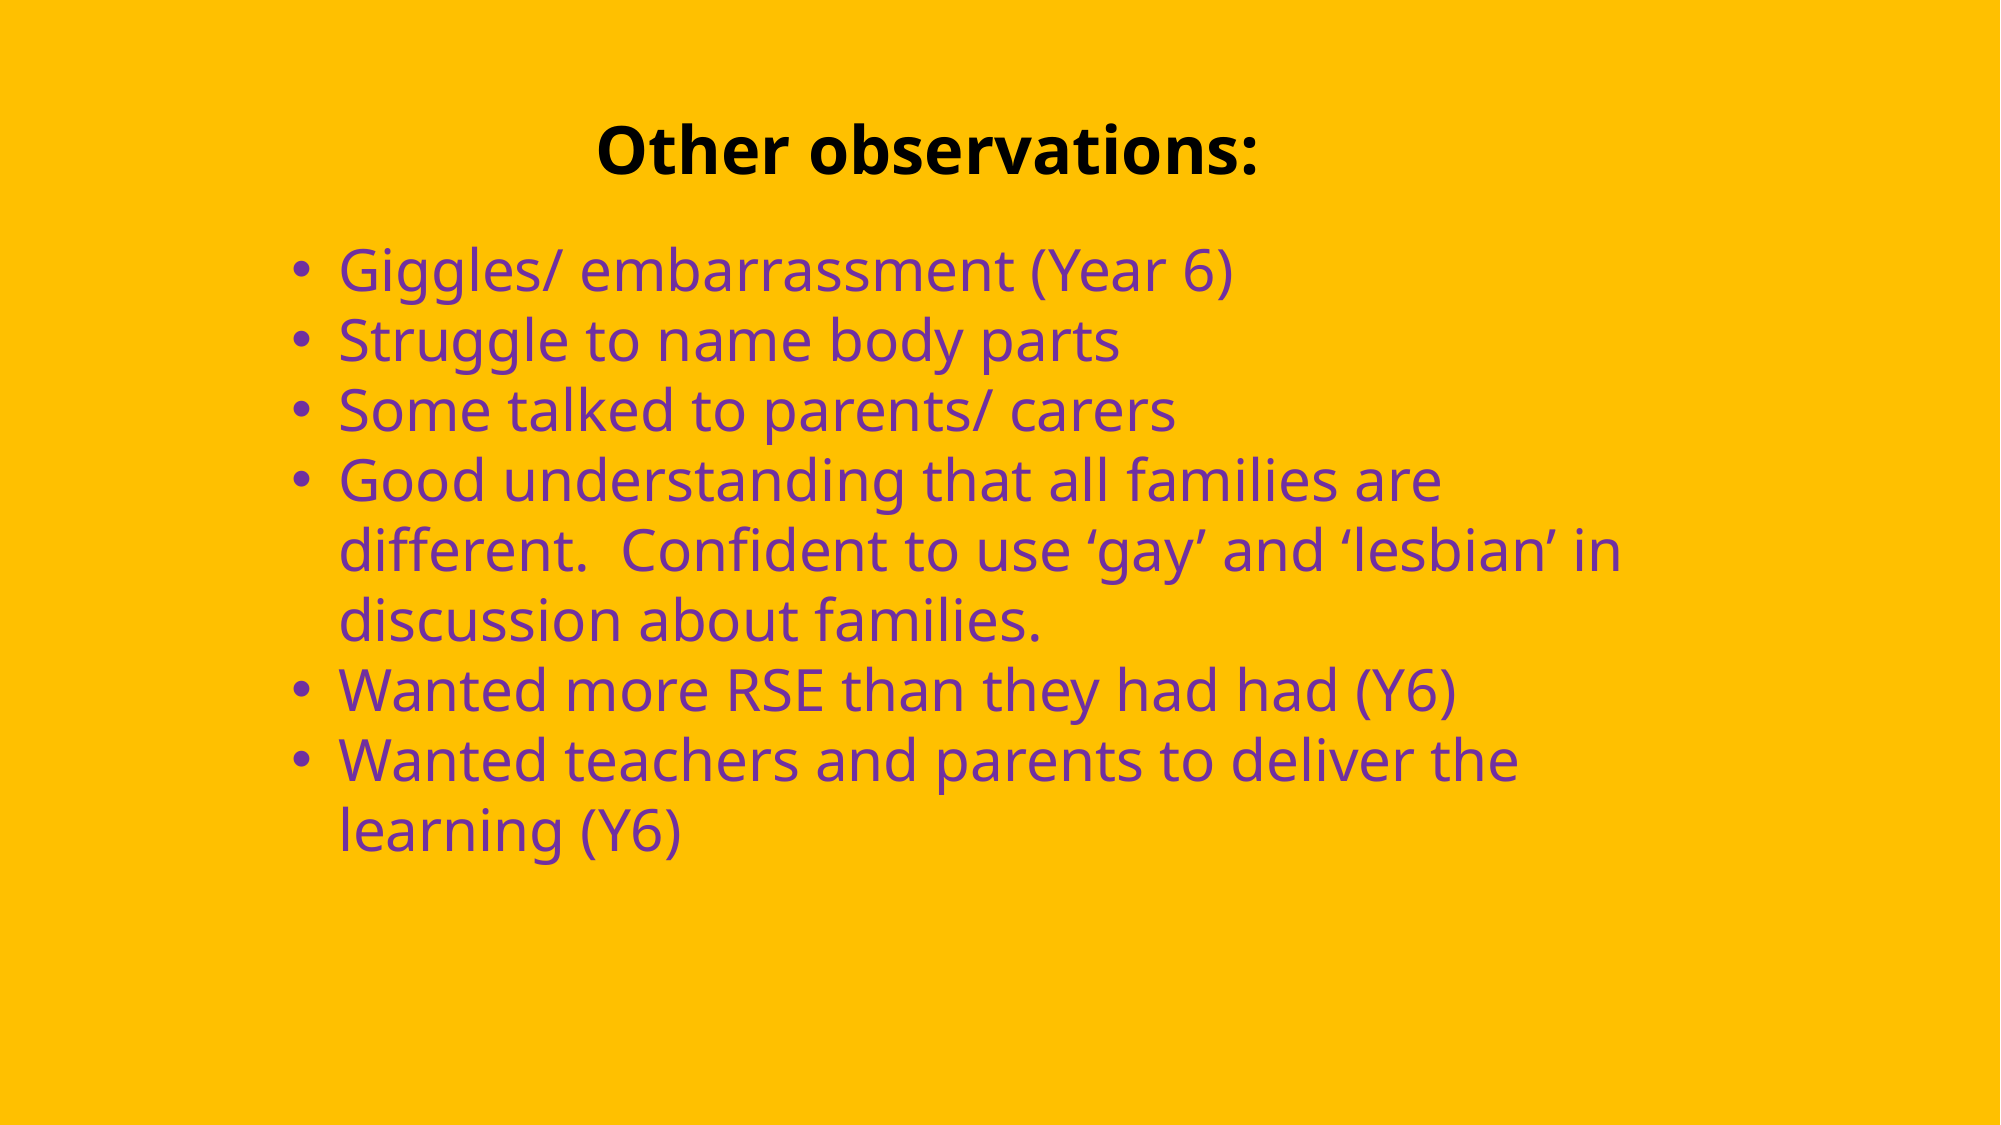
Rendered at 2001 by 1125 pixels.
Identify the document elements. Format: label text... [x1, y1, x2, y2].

text_box Other observations: Giggles/ embarrassment (Year 6) Struggle to name body parts Some talked to parents/ carers Good understanding that all families are different. Confident to use ‘gay’ and ‘lesbian’ in discussion about families. Wanted more RSE than they had had (Y6) Wanted teachers and parents to deliver the learning (Y6) [201, 100, 1671, 941]
